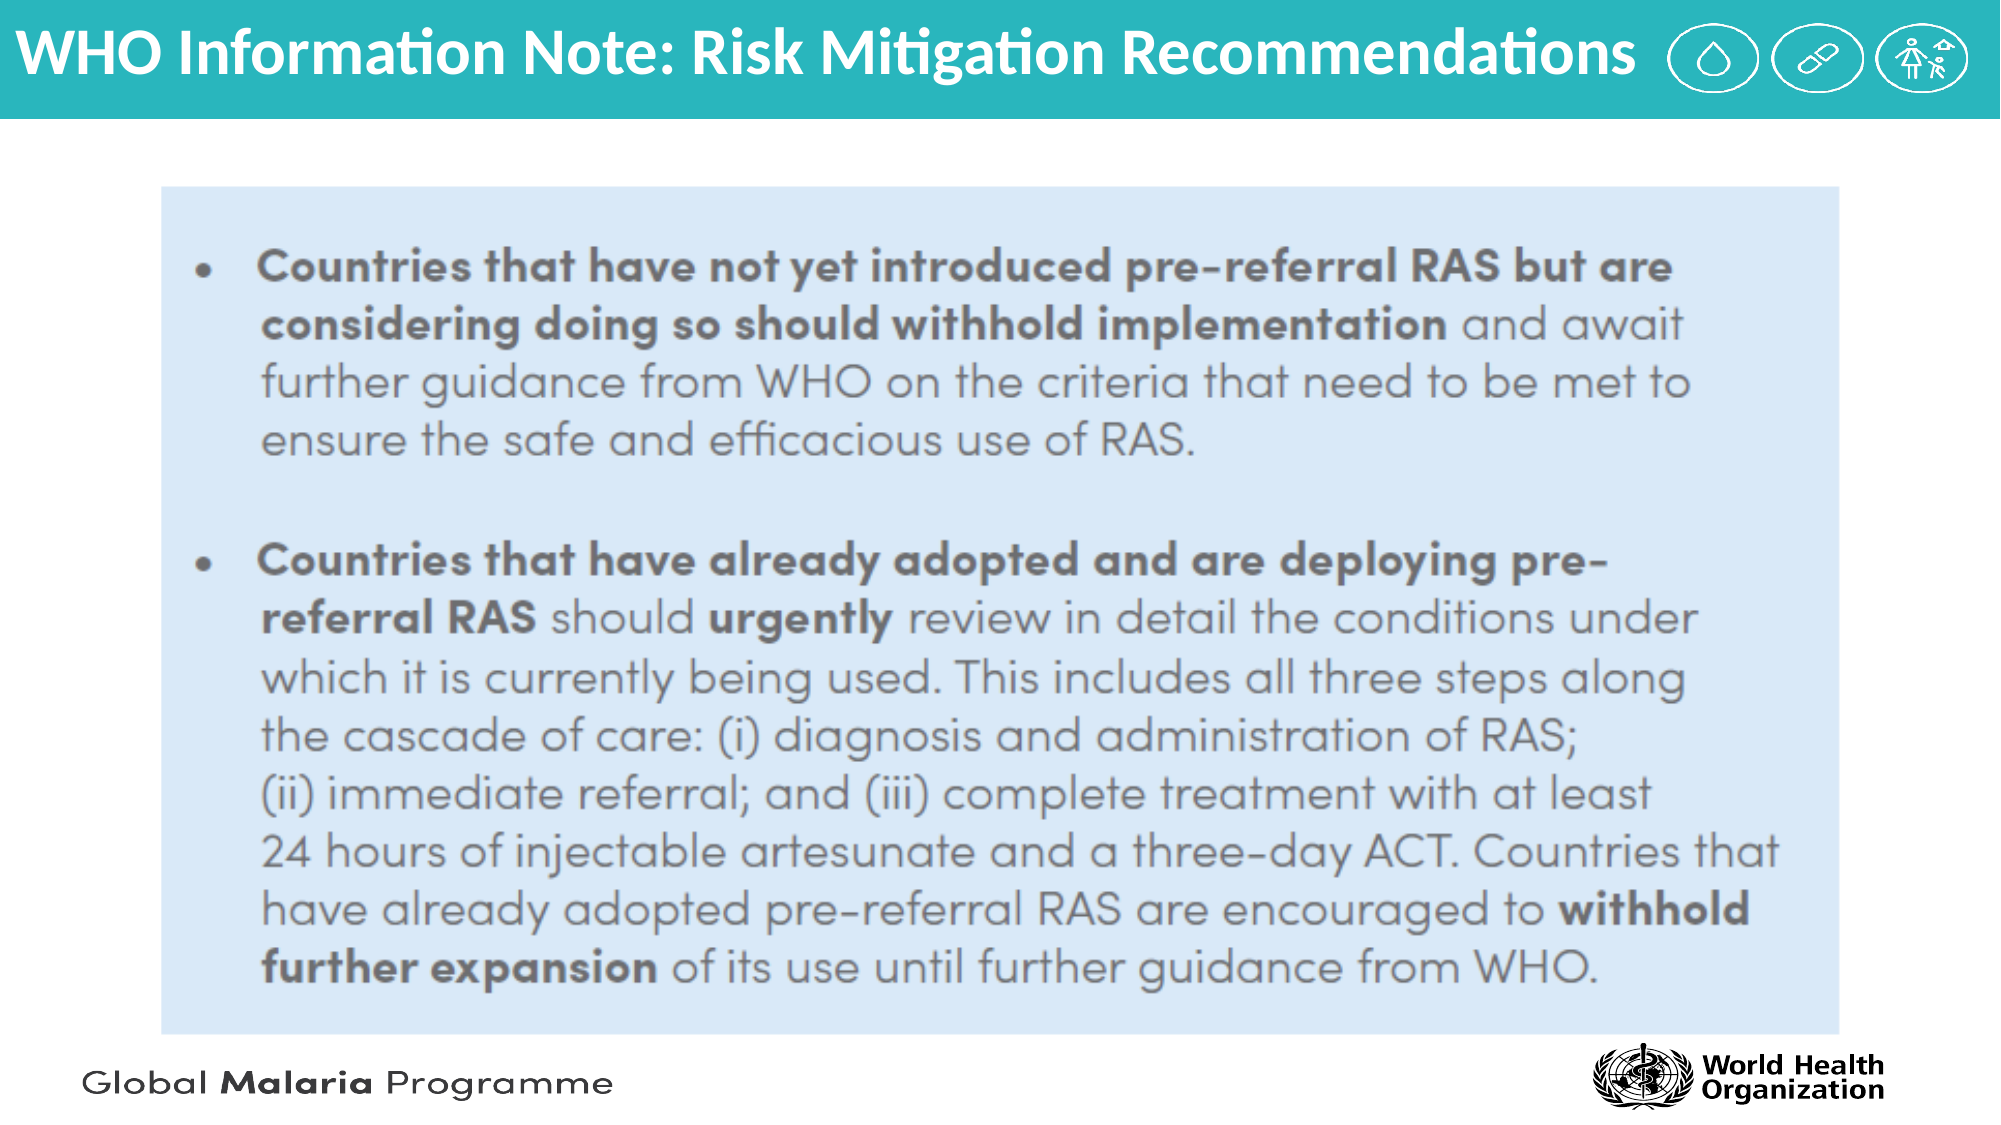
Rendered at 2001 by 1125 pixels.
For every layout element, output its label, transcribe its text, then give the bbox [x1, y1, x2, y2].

picture [1771, 23, 1864, 93]
picture [161, 185, 1844, 1036]
picture [80, 1066, 614, 1103]
text_box WHO Information Note: Risk Mitigation Recommendations [0, 0, 1683, 95]
picture [1683, 23, 1759, 93]
picture [1875, 23, 1968, 93]
